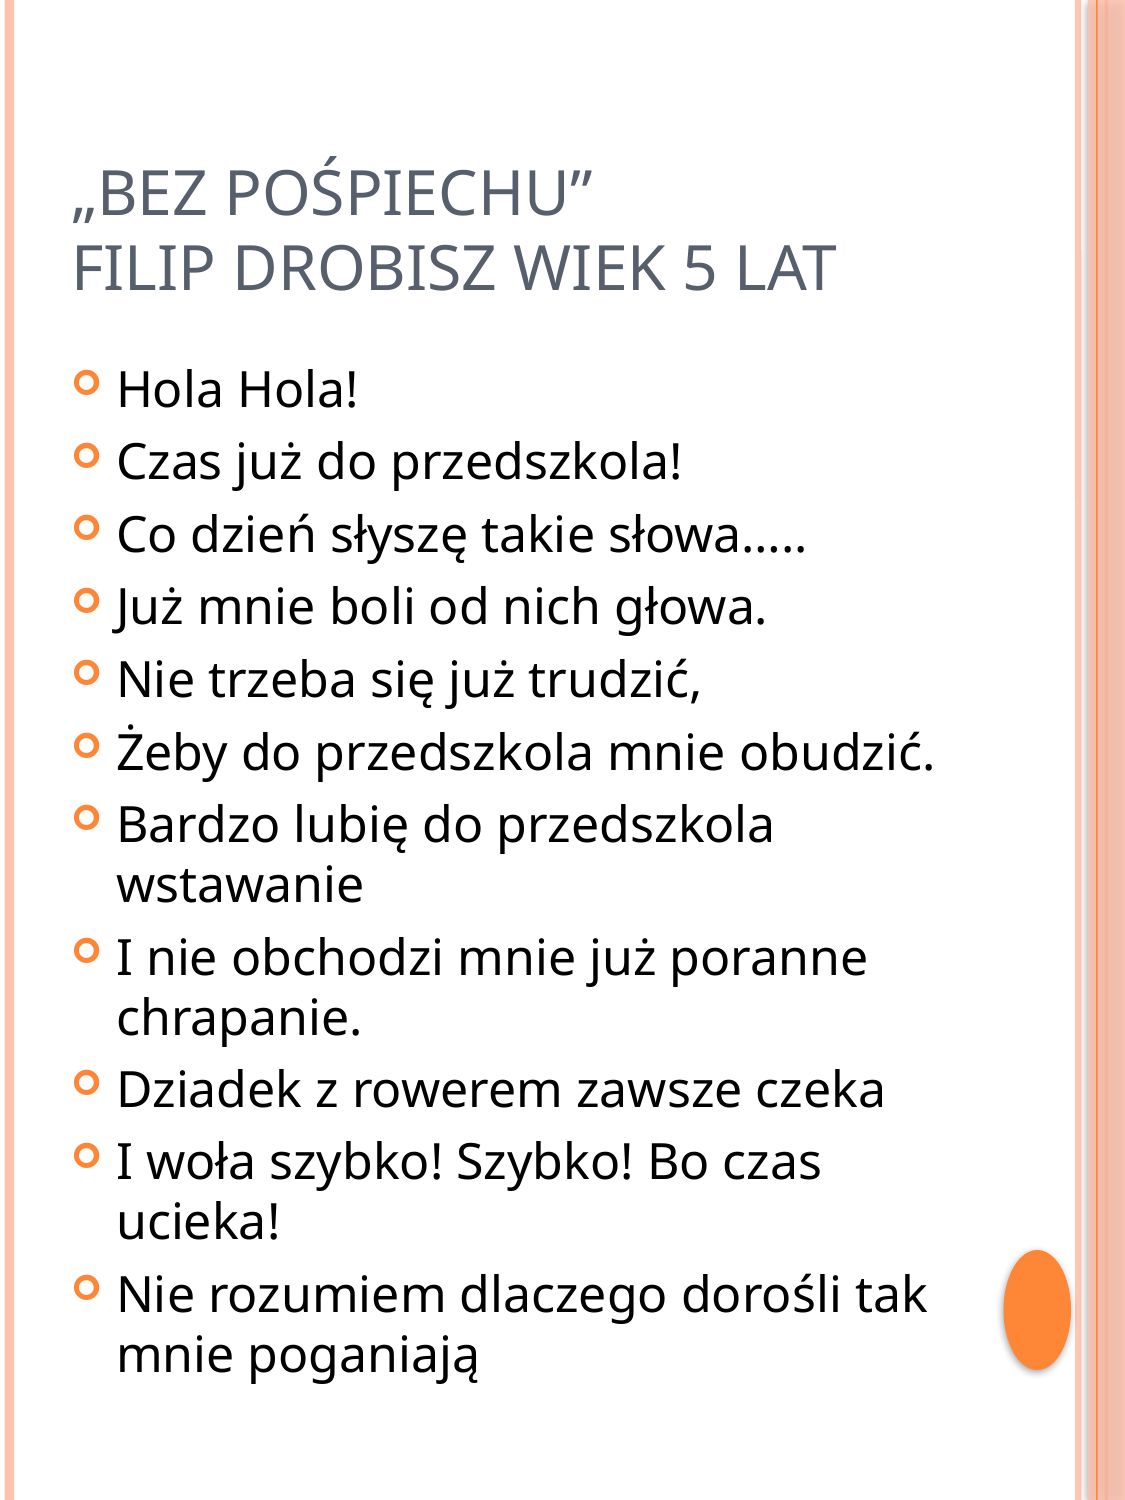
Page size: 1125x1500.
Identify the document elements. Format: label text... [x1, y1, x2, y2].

title „Bez pośpiechu” Filip Drobisz wiek 5 lat [56, 60, 976, 310]
list Hola Hola! Czas już do przedszkola! Co dzień słyszę takie słowa….. Już mnie boli od nich głowa. Nie trzeba się już trudzić, Żeby do przedszkola mnie obudzić. Bardzo lubię do przedszkola wstawanie I nie obchodzi mnie już poranne chrapanie. Dziadek z rowerem zawsze czeka I woła szybko! Szybko! Bo czas ucieka! Nie rozumiem dlaczego dorośli tak mnie poganiają [56, 350, 976, 1416]
